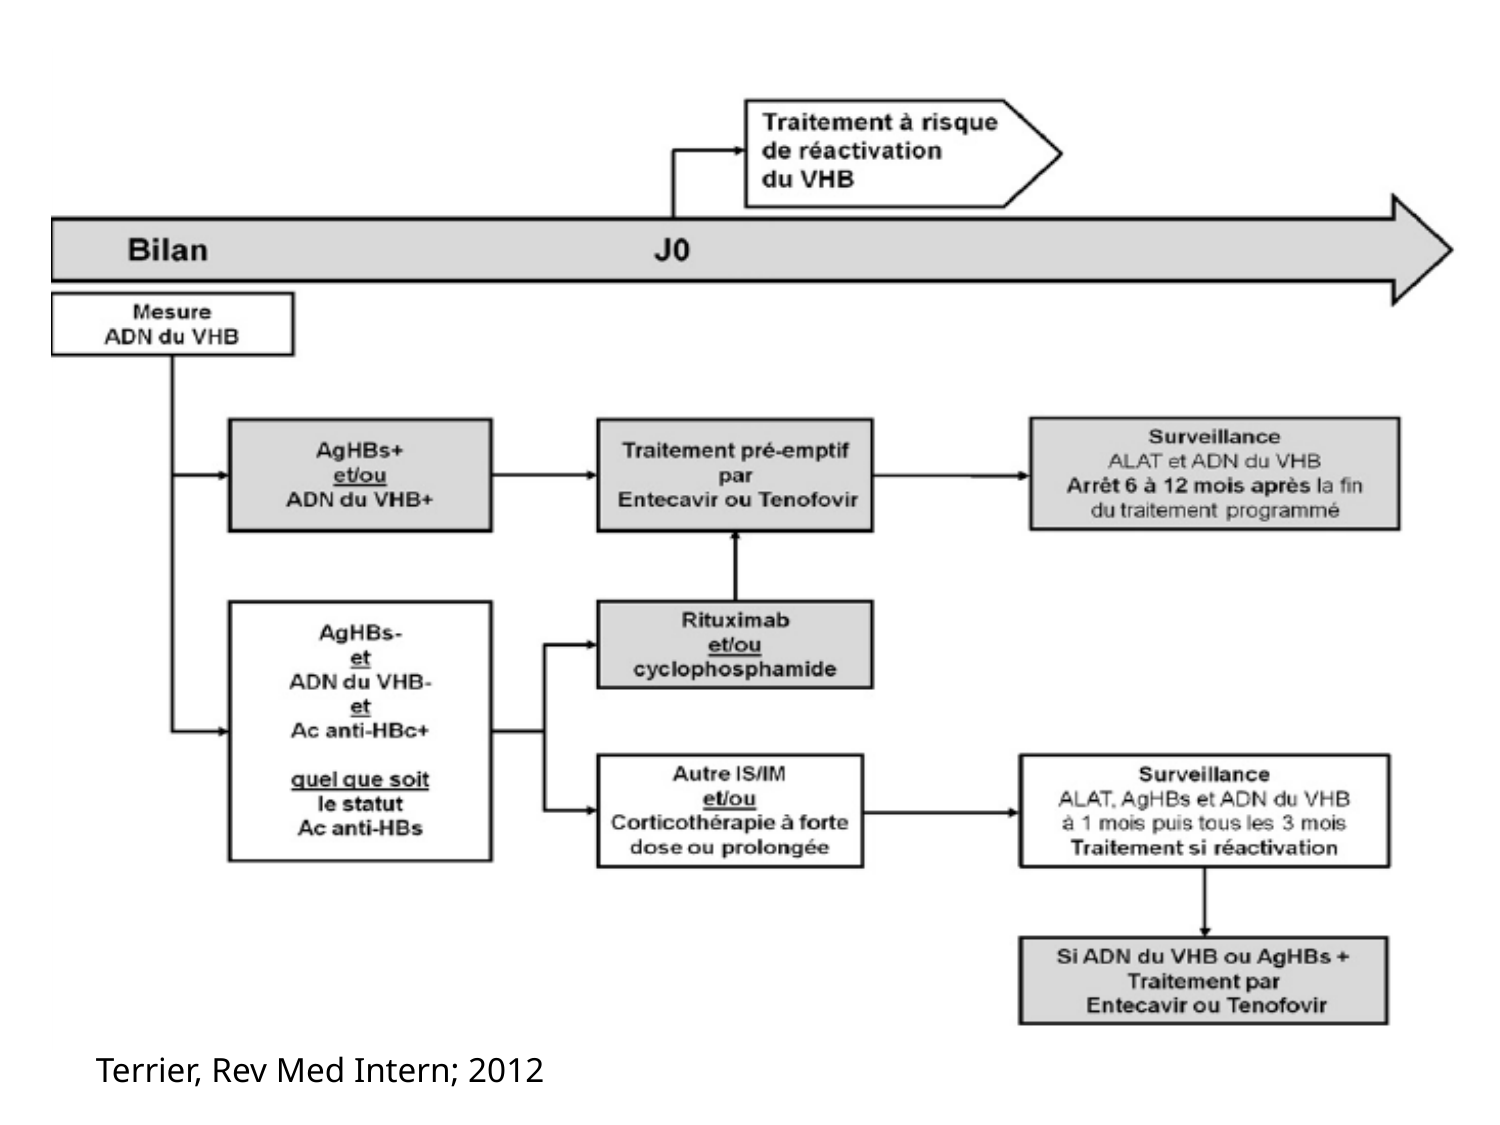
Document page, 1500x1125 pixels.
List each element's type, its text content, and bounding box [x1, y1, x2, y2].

picture [51, 47, 1460, 1051]
text_box Terrier, Rev Med Intern; 2012 [80, 1062, 1113, 1112]
